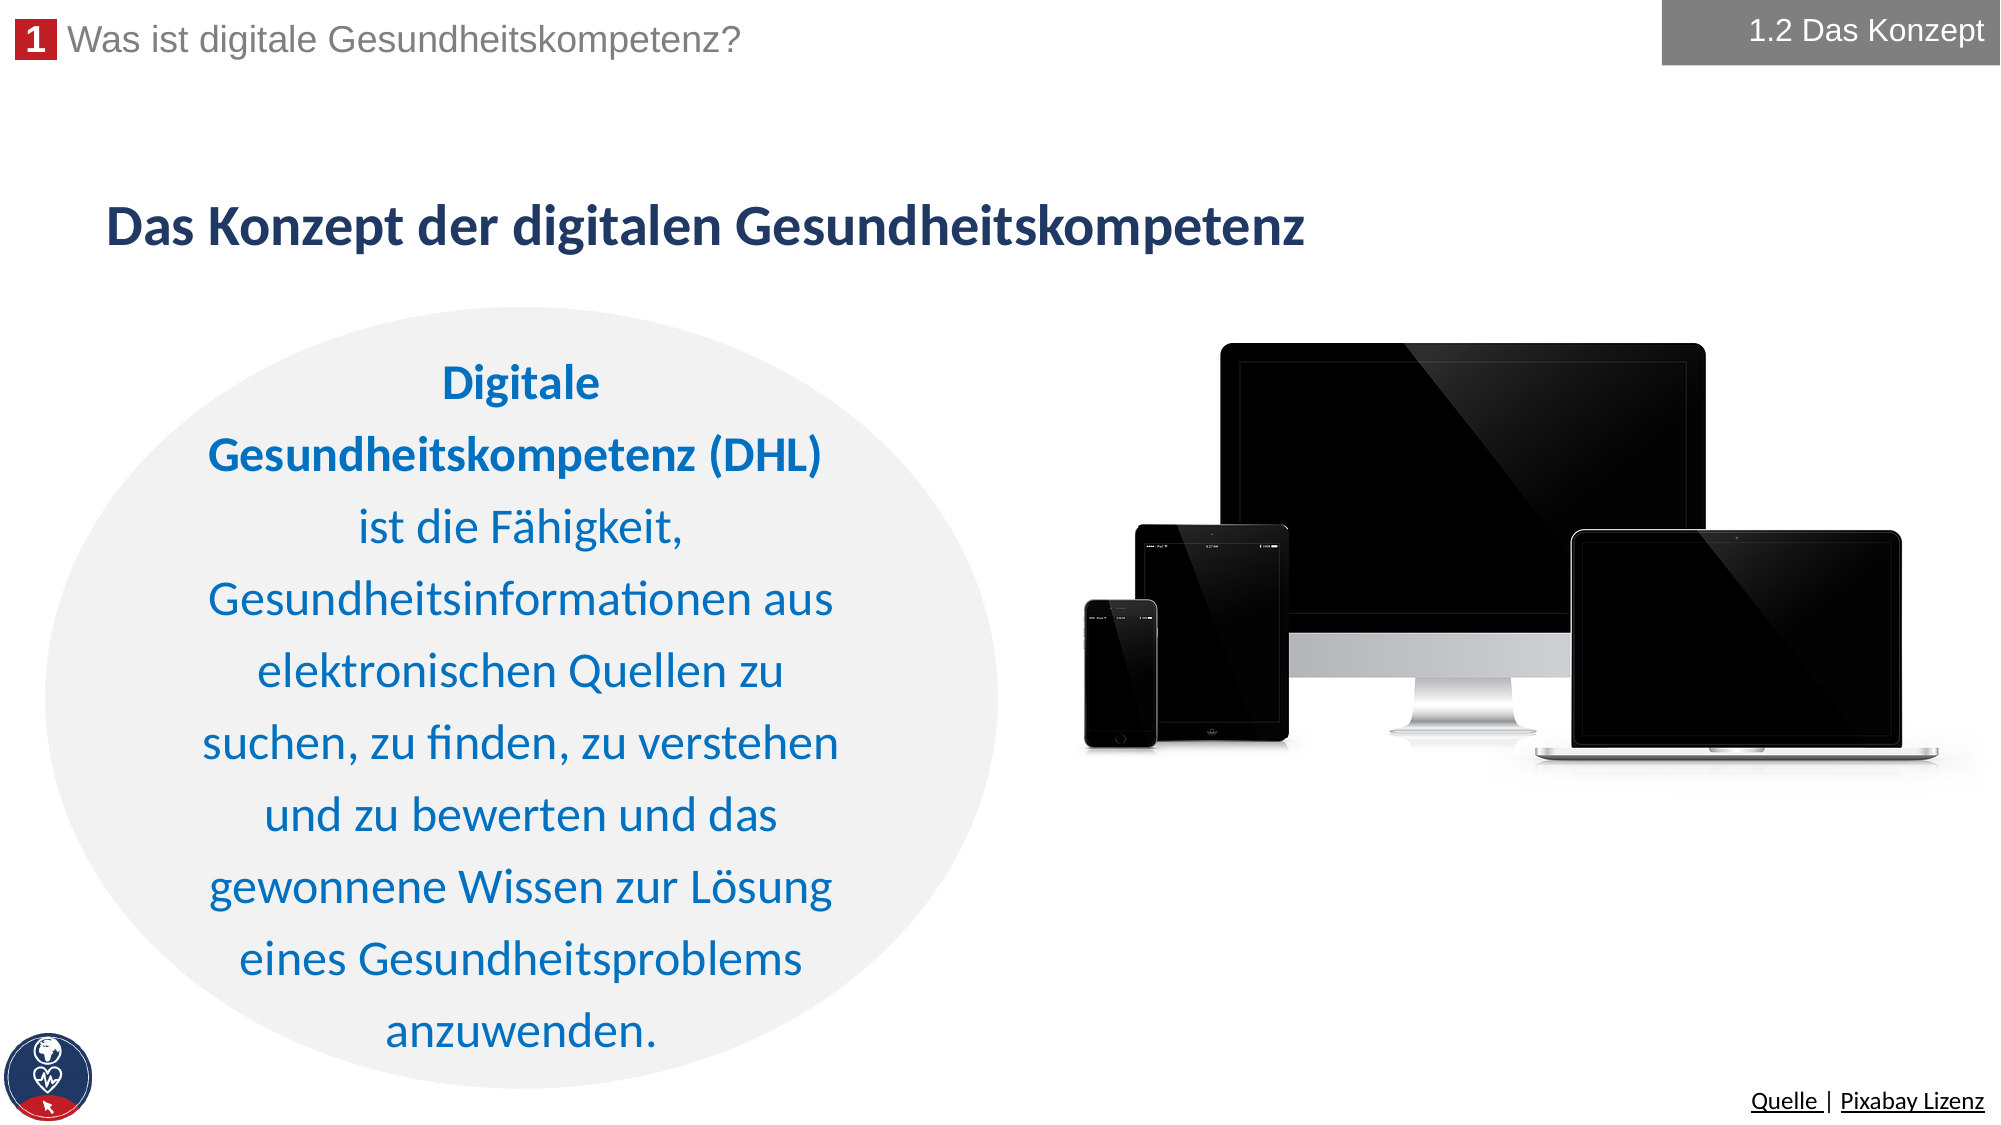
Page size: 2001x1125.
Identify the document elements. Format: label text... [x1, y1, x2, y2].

picture [4, 1033, 92, 1121]
title Das Konzept der digitalen Gesundheitskompetenz [91, 177, 1961, 276]
picture [1027, 278, 1986, 801]
text_box Quelle | Pixabay Lizenz [560, 1077, 2000, 1123]
text_box Digitale Gesundheitskompetenz (DHL) ist die Fähigkeit, Gesundheitsinformationen aus elektronischen Quellen zu suchen, zu finden, zu verstehen und zu bewerten und das gewonnene Wissen zur Lösung eines Gesundheitsproblems anzuwenden. [40, 302, 1003, 1093]
text_box 1.2 Das Konzept [1661, 0, 2000, 66]
